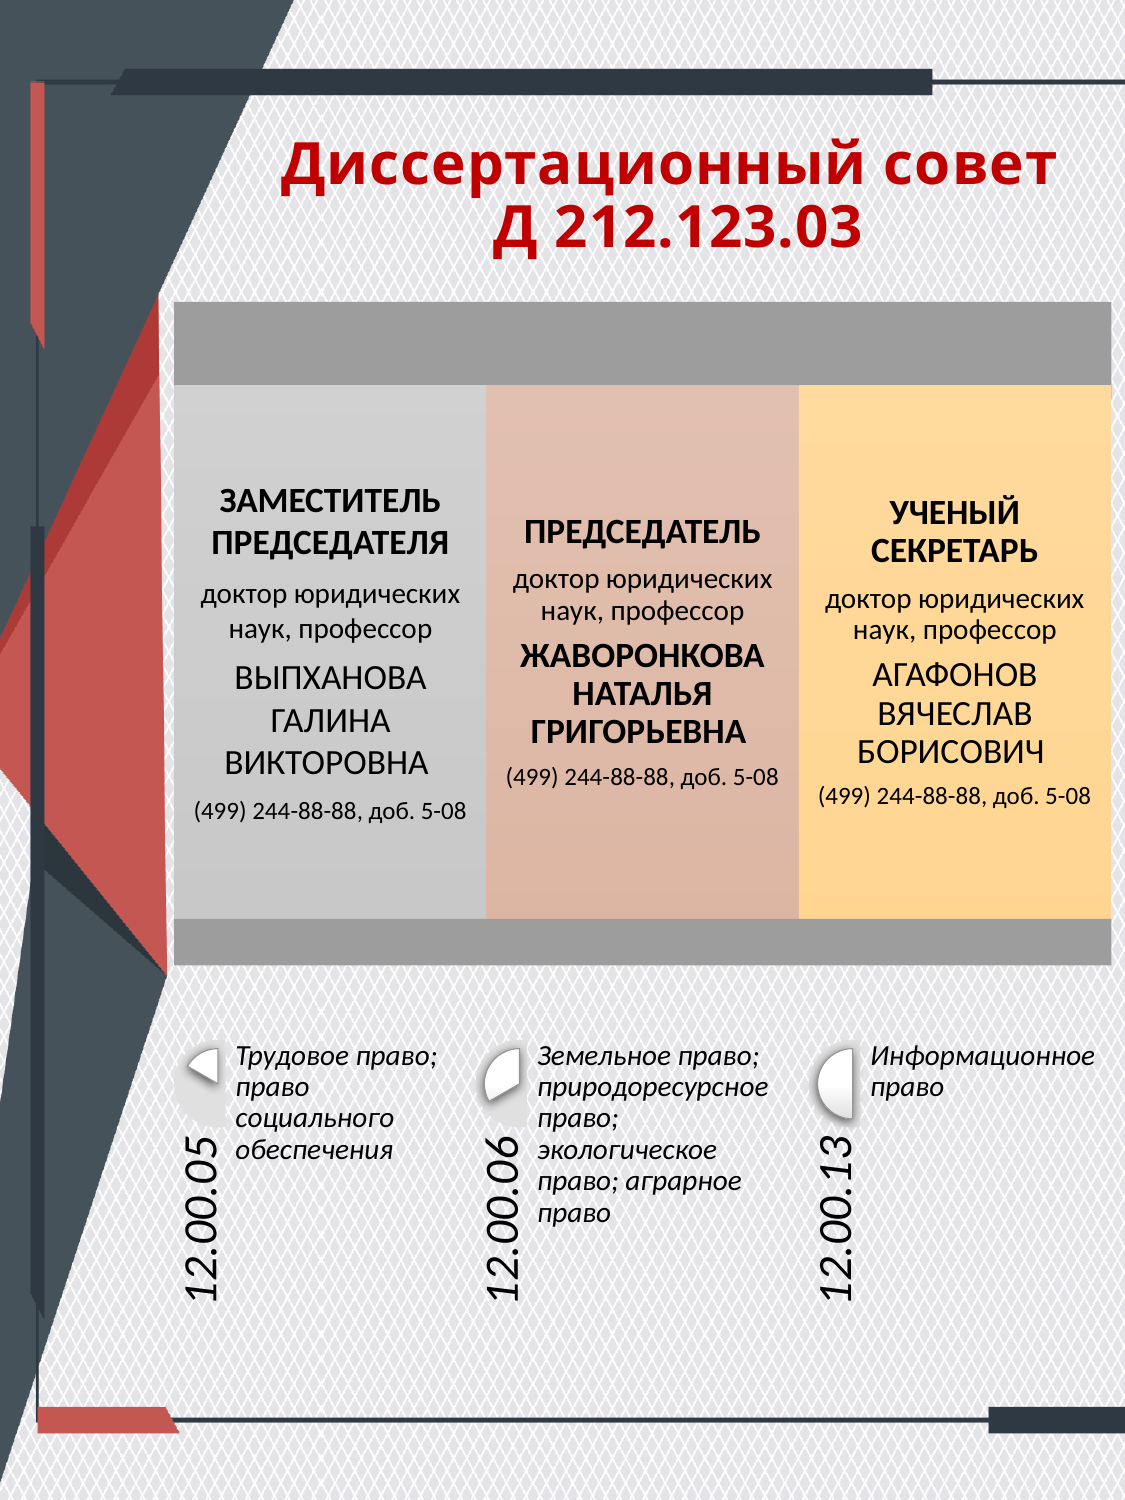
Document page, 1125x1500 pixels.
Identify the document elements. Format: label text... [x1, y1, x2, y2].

title Диссертационный совет Д 212.123.03 [232, 225, 1125, 302]
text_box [174, 301, 1112, 965]
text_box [174, 965, 1112, 1466]
picture [0, 0, 1125, 1500]
